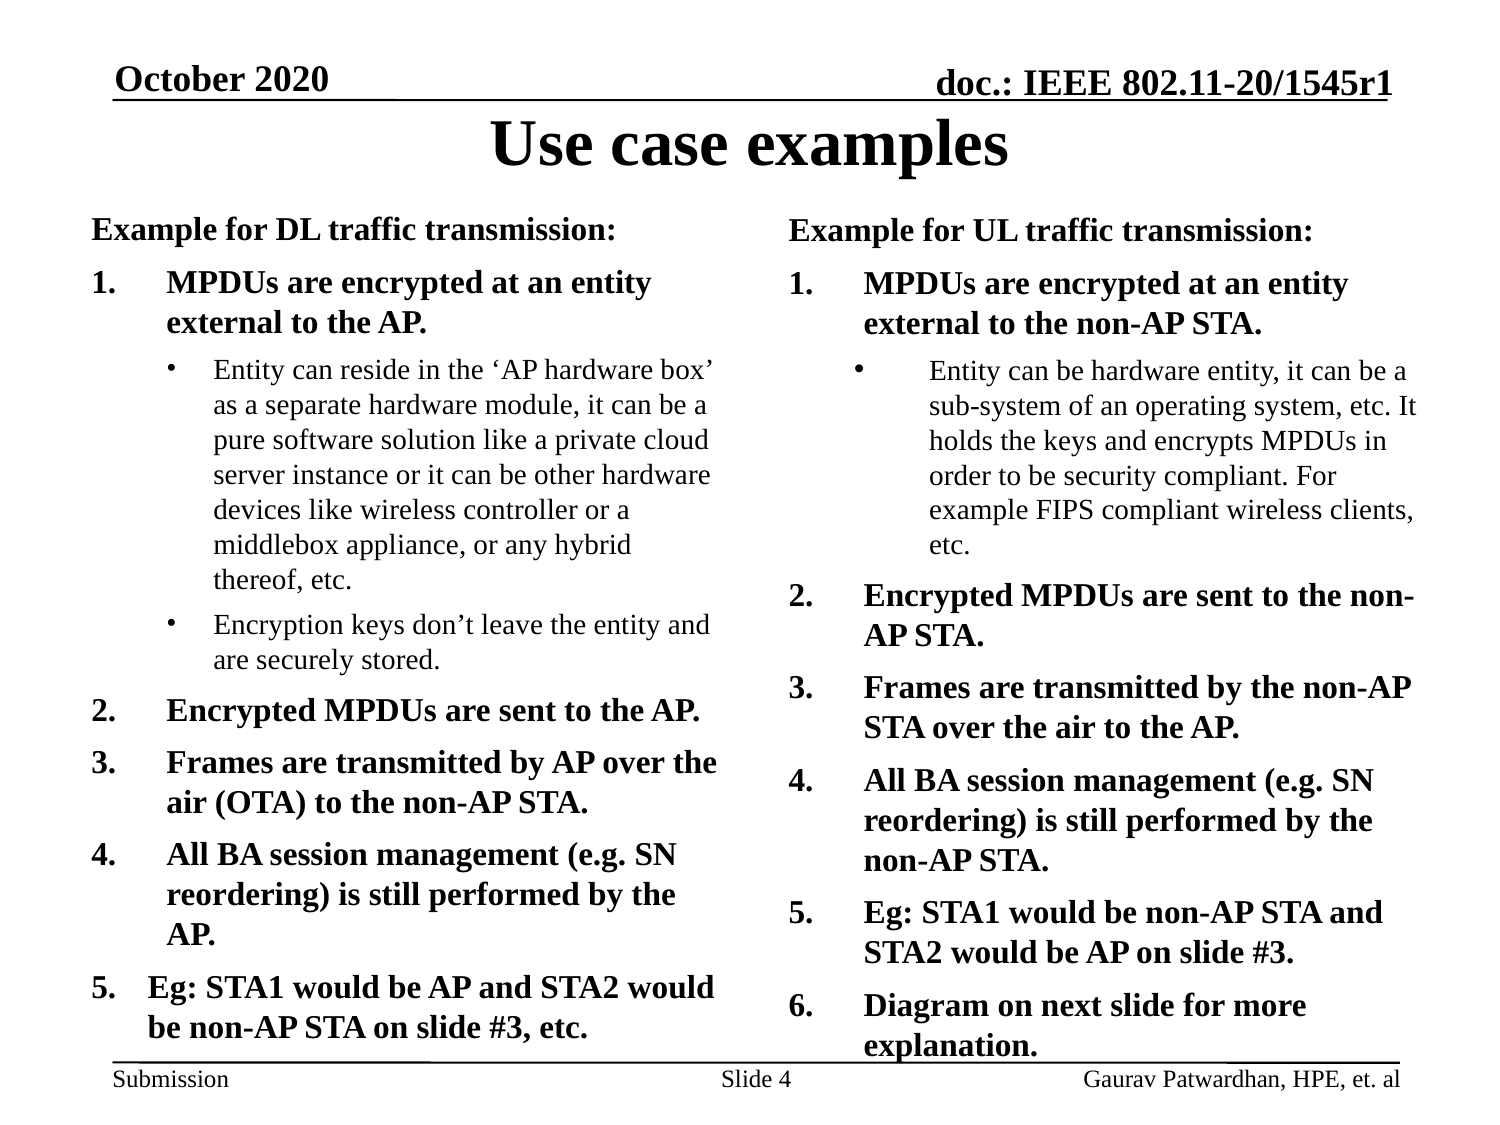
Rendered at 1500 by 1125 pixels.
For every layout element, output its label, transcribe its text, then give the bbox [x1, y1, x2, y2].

list Example for UL traffic transmission: MPDUs are encrypted at an entity external to the non-AP STA. Entity can be hardware entity, it can be a sub-system of an operating system, etc. It holds the keys and encrypts MPDUs in order to be security compliant. For example FIPS compliant wireless clients, etc. Encrypted MPDUs are sent to the non-AP STA. Frames are transmitted by the non-AP STA over the air to the AP. All BA session management (e.g. SN reordering) is still performed by the non-AP STA. Eg: STA1 would be non-AP STA and STA2 would be AP on slide #3. Diagram on next slide for more explanation. [773, 200, 1437, 957]
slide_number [114, 54, 423, 100]
title Use case examples [74, 44, 1426, 233]
slide_number Slide 4 [712, 1061, 800, 1123]
list Example for DL traffic transmission: MPDUs are encrypted at an entity external to the AP. Entity can reside in the ‘AP hardware box’ as a separate hardware module, it can be a pure software solution like a private cloud server instance or it can be other hardware devices like wireless controller or a middlebox appliance, or any hybrid thereof, etc. Encryption keys don’t leave the entity and are securely stored. Encrypted MPDUs are sent to the AP. Frames are transmitted by AP over the air (OTA) to the non-AP STA. All BA session management (e.g. SN reordering) is still performed by the AP. Eg: STA1 would be AP and STA2 would be non-AP STA on slide #3, etc. [76, 199, 740, 956]
footer Gaurav Patwardhan, HPE, et. al [925, 1061, 1402, 1093]
